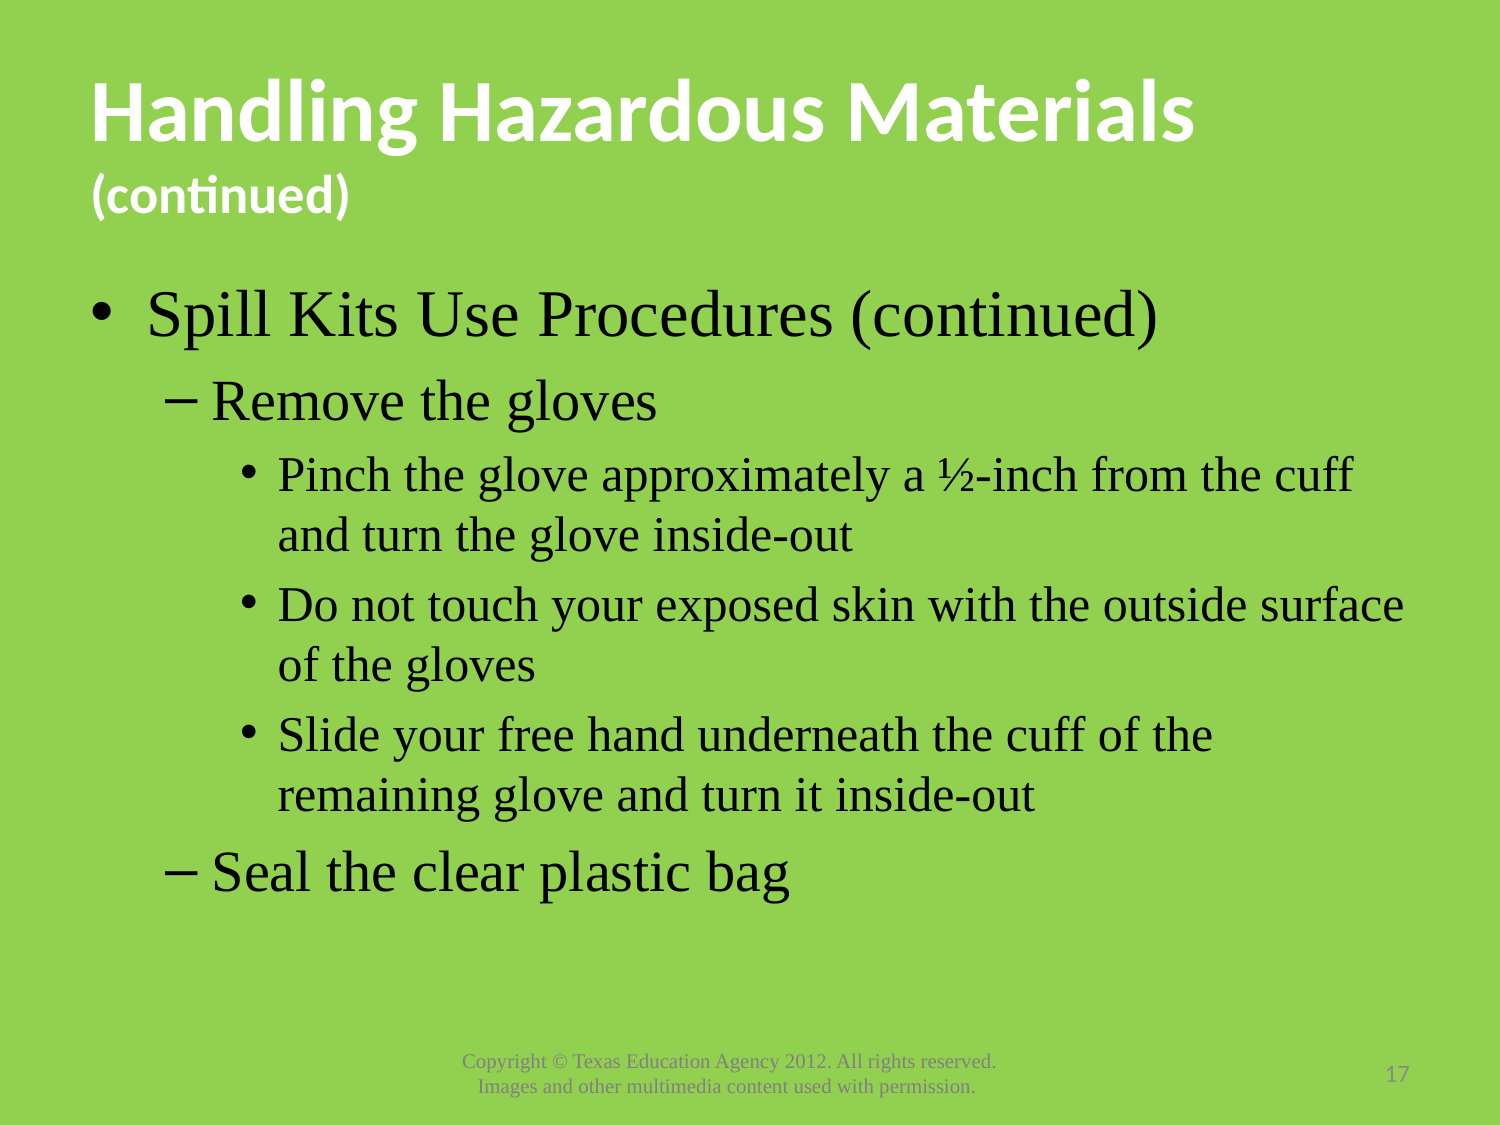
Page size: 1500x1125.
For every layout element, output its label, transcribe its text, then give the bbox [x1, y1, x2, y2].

slide_number 17 [1074, 1042, 1425, 1103]
list Spill Kits Use Procedures (continued) Remove the gloves Pinch the glove approximately a ½-inch from the cuff and turn the glove inside-out Do not touch your exposed skin with the outside surface of the gloves Slide your free hand underneath the cuff of the remaining glove and turn it inside-out Seal the clear plastic bag [75, 262, 1425, 1005]
title Handling Hazardous Materials (continued) [75, 45, 1425, 233]
